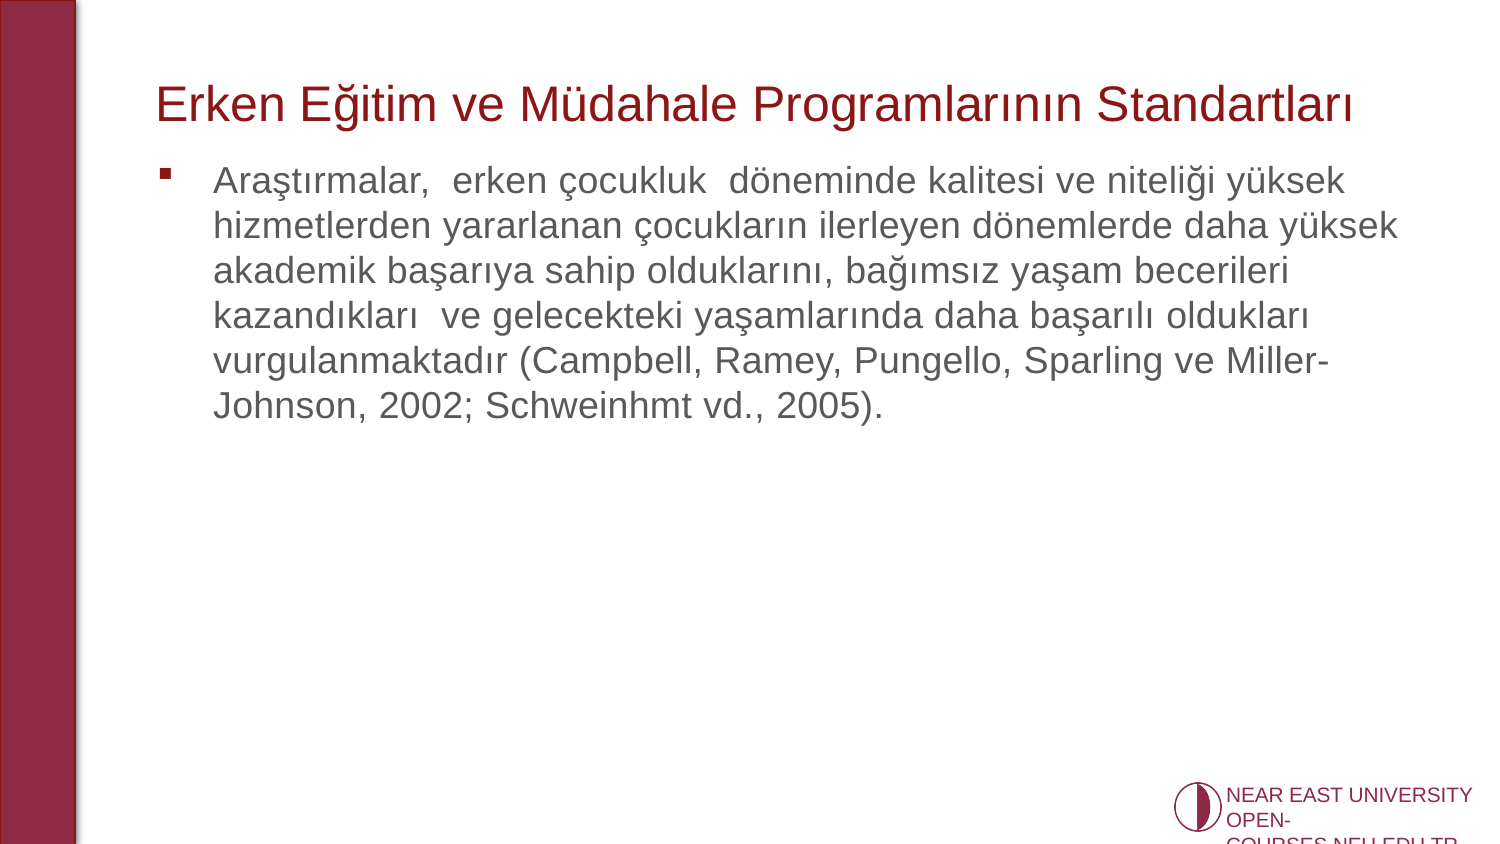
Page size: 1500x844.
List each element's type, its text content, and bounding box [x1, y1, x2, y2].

title Erken Eğitim ve Müdahale Programlarının Standartları [155, 58, 1420, 140]
list Araştırmalar, erken çocukluk döneminde kalitesi ve niteliği yüksek hizmet­lerden yararlanan çocukların ilerleyen dönemlerde daha yüksek akademik başa­rıya sahip olduklarını, bağımsız yaşam becerileri kazandıkları ve gelecekteki yaşamlarında daha başarılı oldukları vurgulanmaktadır (Campbell, Ramey, Pungello, Sparling ve Miller-Johnson, 2002; Schweinhmt vd., 2005). [156, 149, 1421, 766]
picture [1174, 782, 1222, 832]
